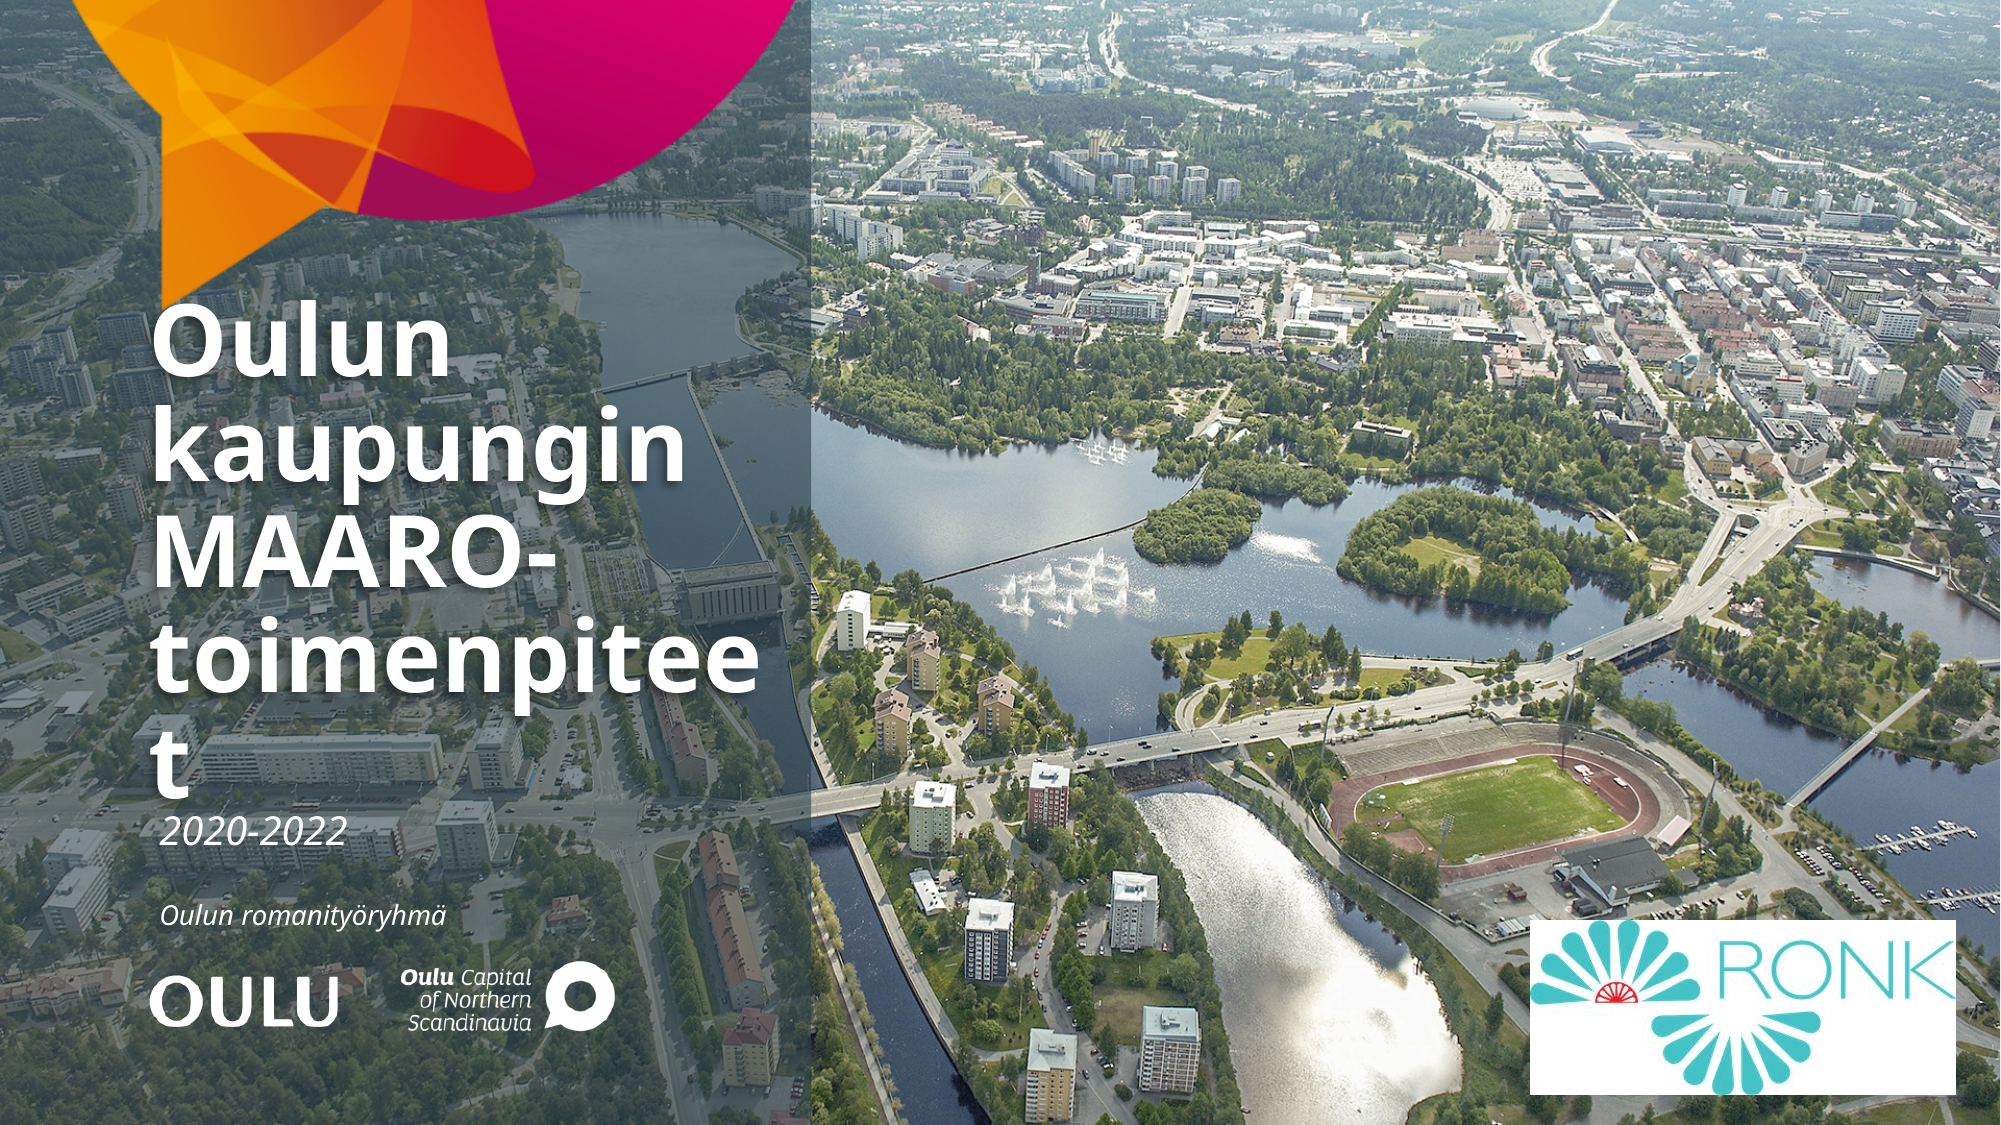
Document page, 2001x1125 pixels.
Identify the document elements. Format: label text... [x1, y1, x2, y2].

picture [812, 0, 2001, 1125]
subtitle 2020-2022 Oulun romanityöryhmä [144, 765, 728, 940]
title Oulun kaupungin MAARO-toimenpiteet [133, 404, 786, 705]
picture [401, 957, 618, 1033]
picture [72, 0, 796, 311]
picture [149, 975, 338, 1027]
